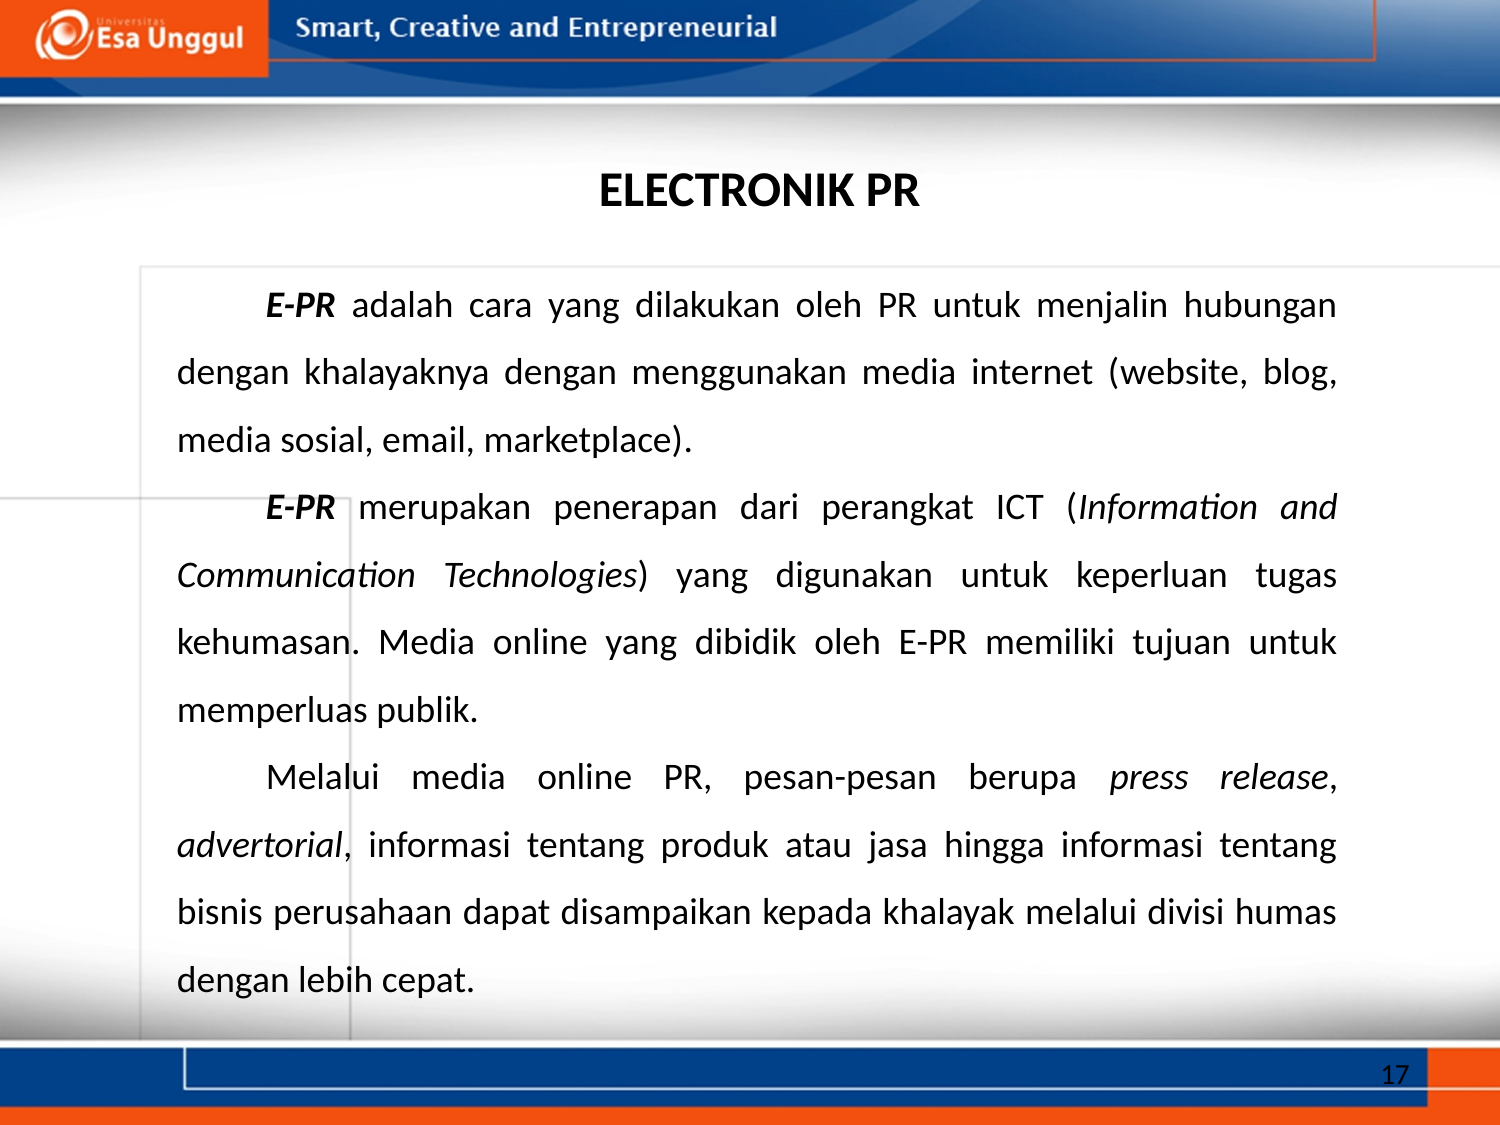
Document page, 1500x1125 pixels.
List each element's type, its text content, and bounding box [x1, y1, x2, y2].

picture [0, 0, 1500, 1125]
list E-PR adalah cara yang dilakukan oleh PR untuk menjalin hubungan dengan khalayaknya dengan menggunakan media internet (website, blog, media sosial, email, marketplace). E-PR merupakan penerapan dari perangkat ICT (Information and Communication Technologies) yang digunakan untuk keperluan tugas kehumasan. Media online yang dibidik oleh E-PR memiliki tujuan untuk memperluas publik. Melalui media online PR, pesan-pesan berupa press release, advertorial, informasi tentang produk atau jasa hingga informasi tentang bisnis perusahaan dapat disampaikan kepada khalayak melalui divisi humas dengan lebih cepat. [161, 249, 1354, 1017]
slide_number 17 [1074, 1042, 1425, 1103]
text_box ELECTRONIK PR [578, 137, 936, 225]
